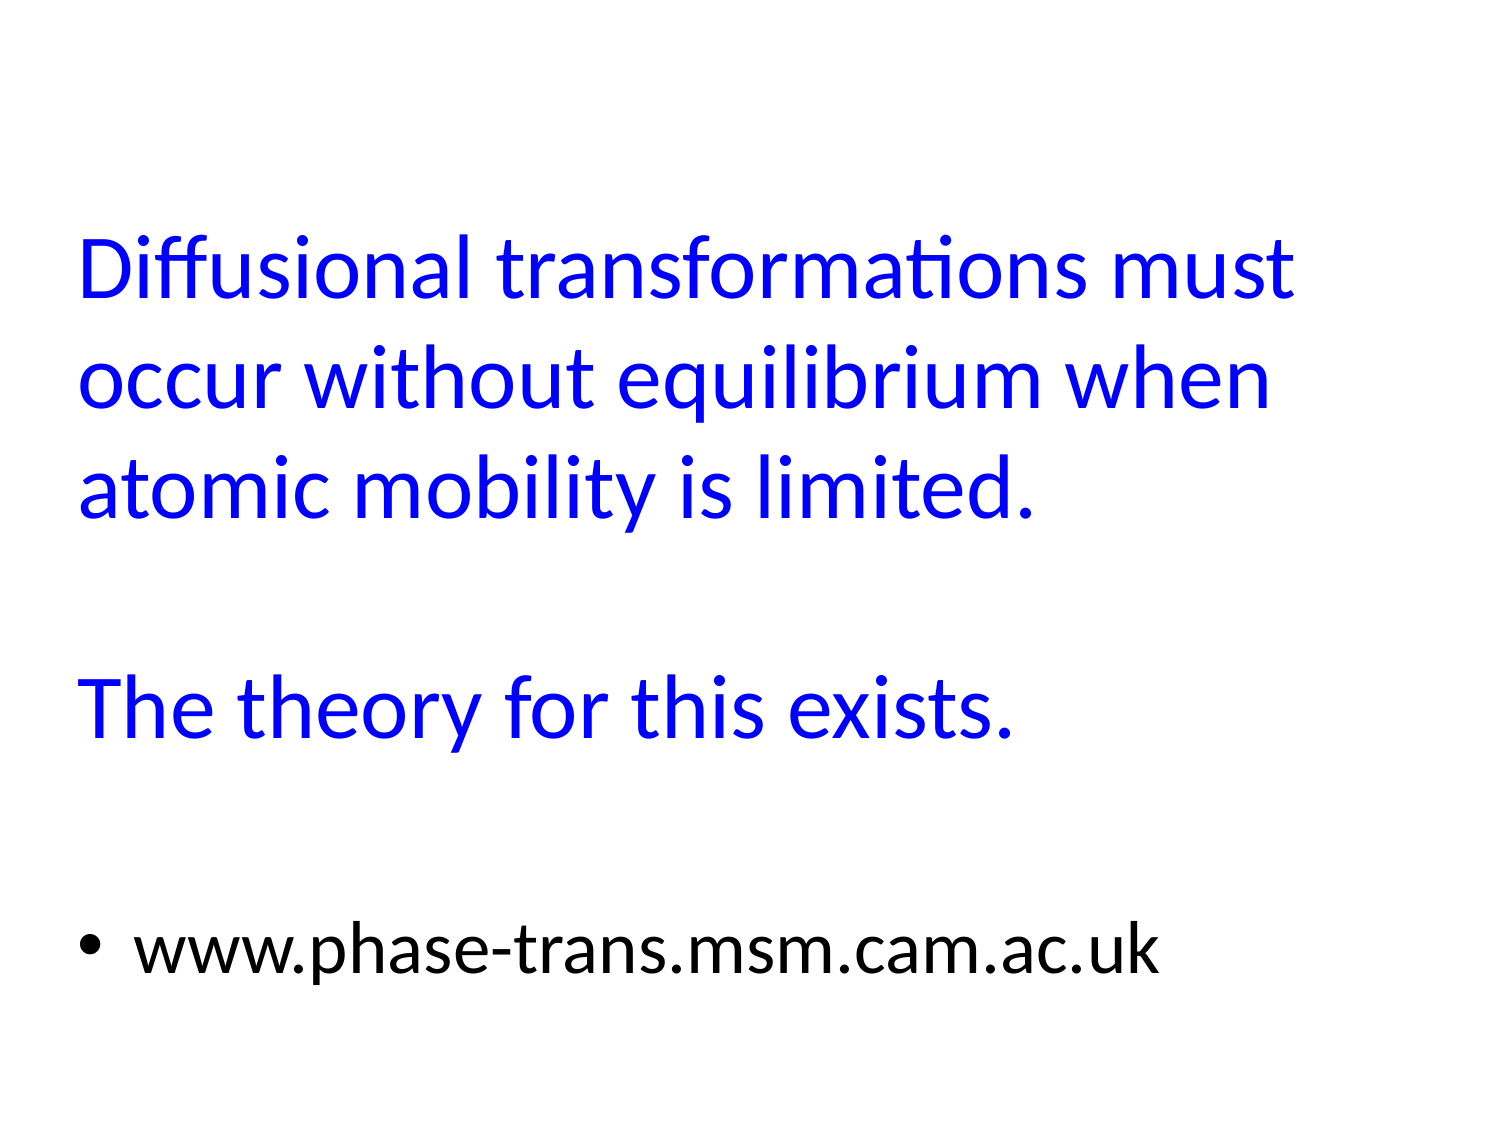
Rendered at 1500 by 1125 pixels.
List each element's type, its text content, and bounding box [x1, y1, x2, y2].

text_box www.phase-trans.msm.cam.ac.uk [62, 890, 1500, 1003]
text_box [813, 686, 844, 748]
text_box Diffusional transformations must occur without equilibrium when atomic mobility is limited. The theory for this exists. [62, 199, 1445, 764]
